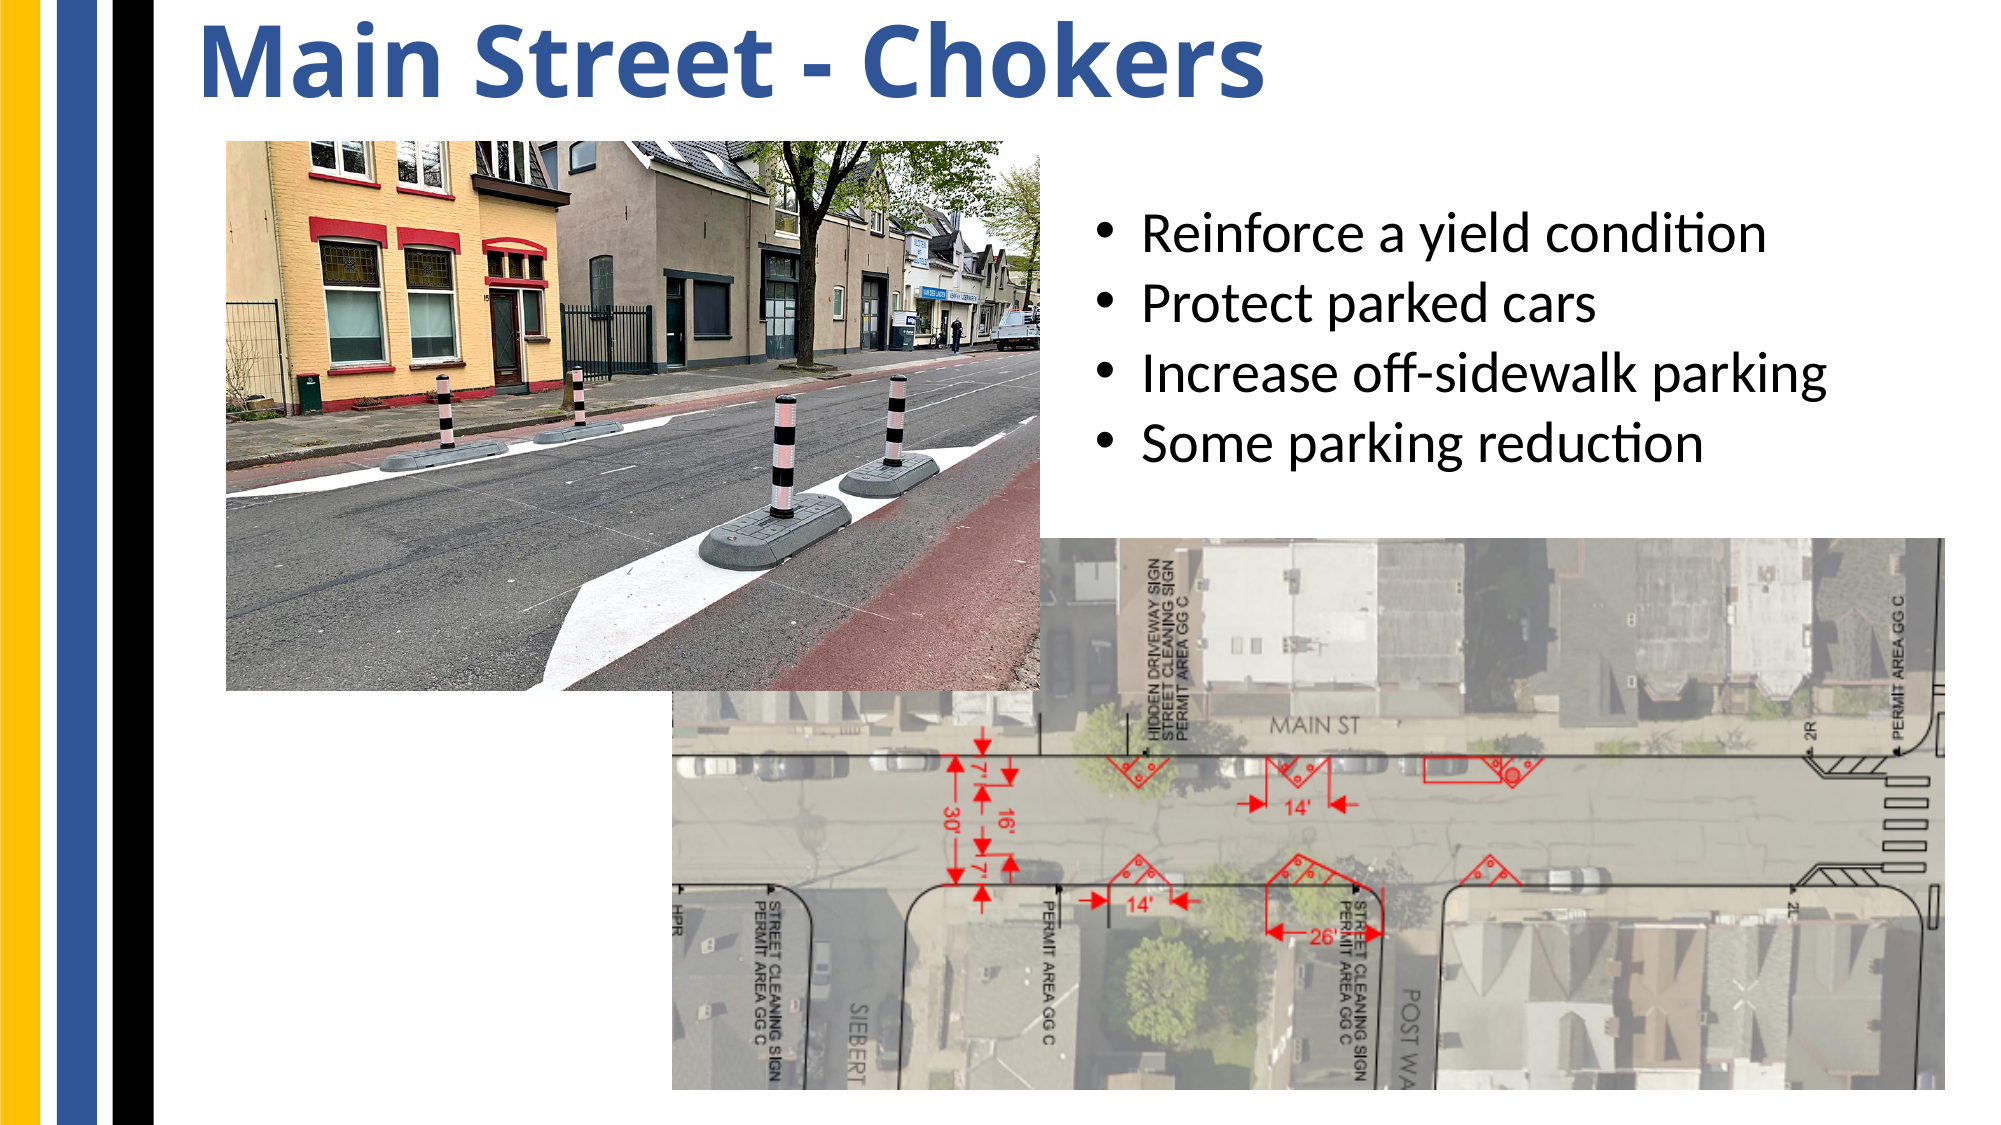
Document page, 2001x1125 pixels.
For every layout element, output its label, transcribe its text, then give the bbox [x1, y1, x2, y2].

text_box [112, 0, 155, 1125]
text_box [56, 0, 98, 1125]
text_box [0, 0, 41, 1125]
picture [226, 141, 1945, 1090]
text_box Reinforce a yield condition Protect parked cars Increase off-sidewalk parking Some parking reduction [1079, 186, 1895, 482]
title Main Street - Chokers [180, 0, 1957, 143]
